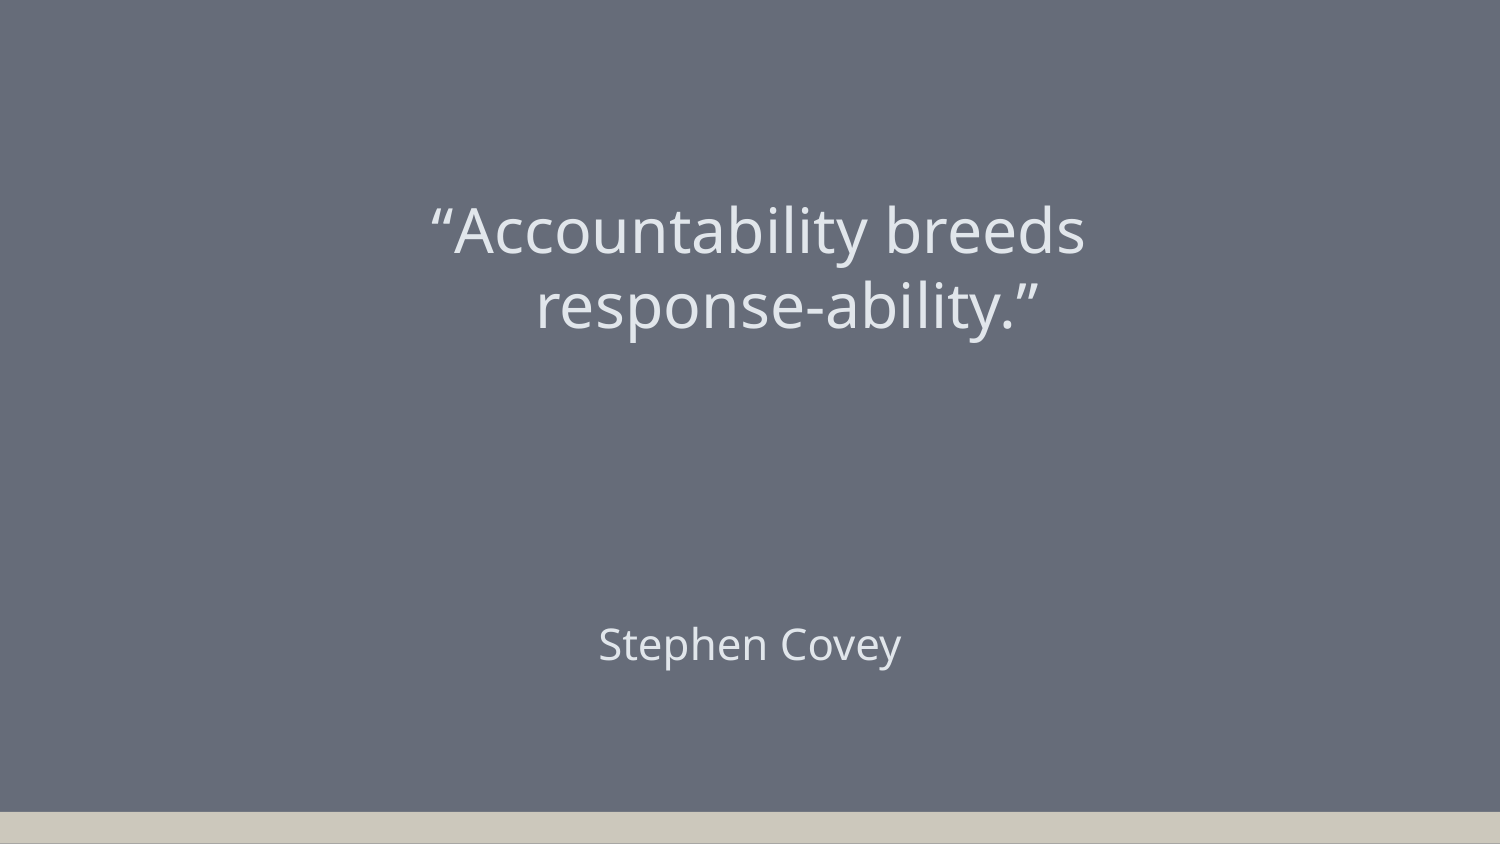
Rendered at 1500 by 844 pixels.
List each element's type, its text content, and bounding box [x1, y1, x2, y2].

title Stephen Covey [418, 643, 1082, 680]
subtitle “Accountability breeds response-ability.” [359, 176, 1141, 643]
